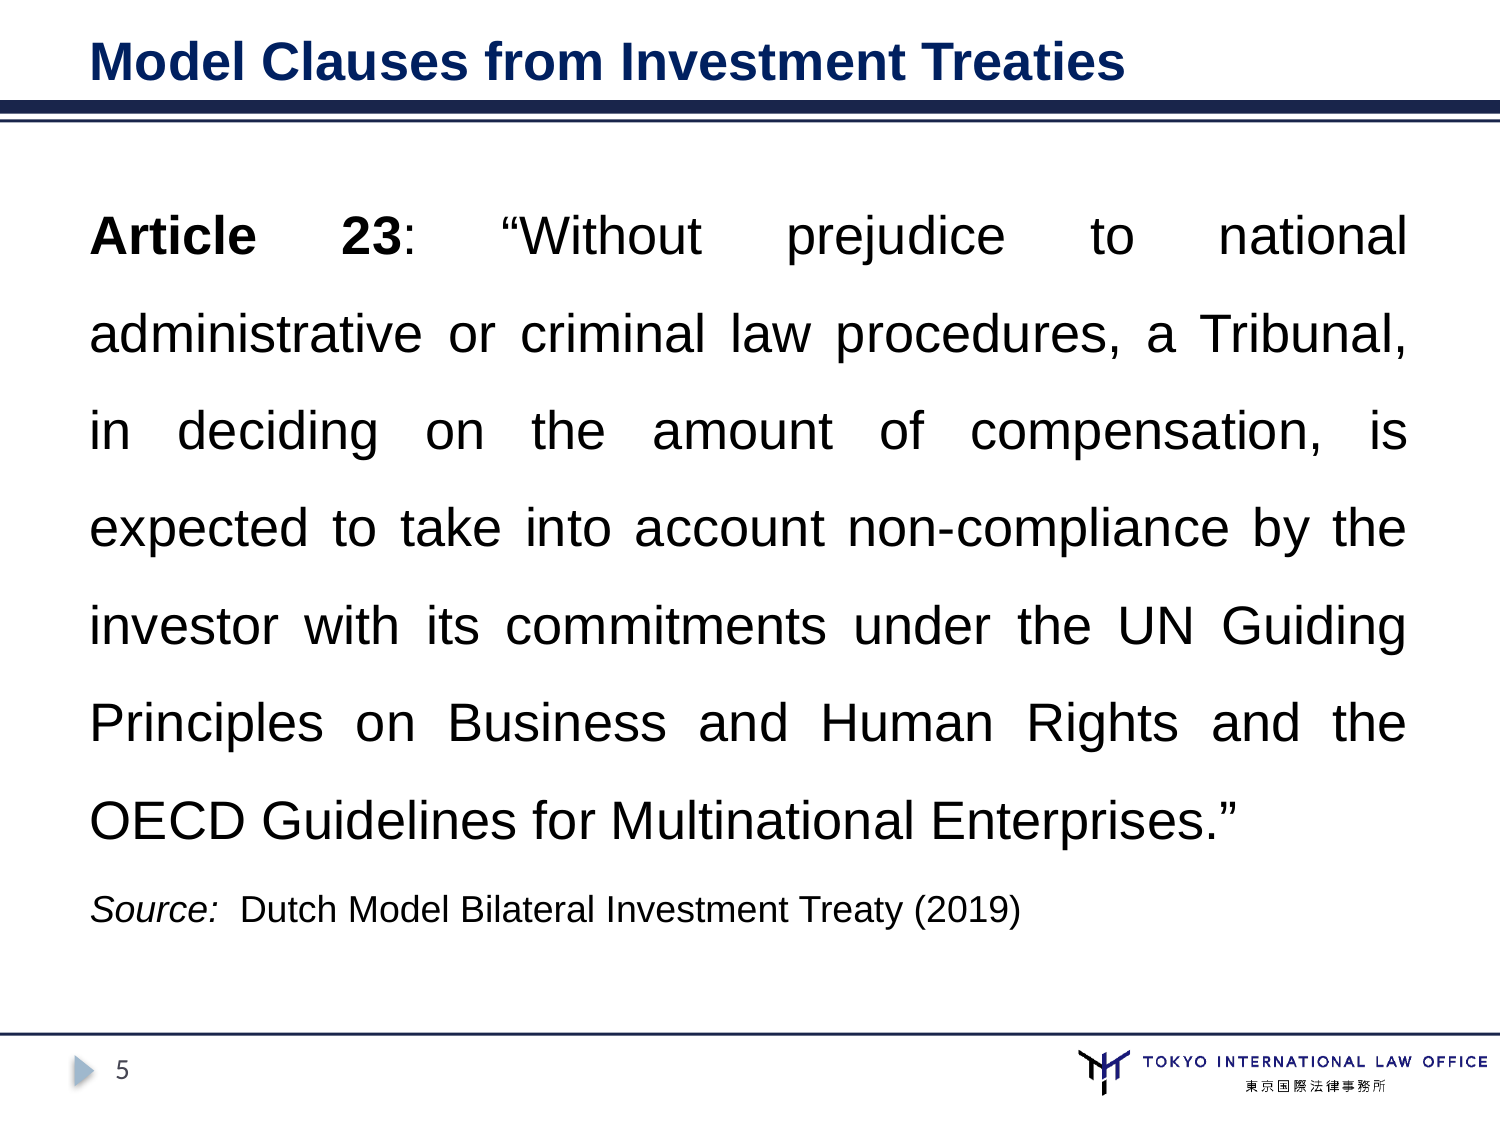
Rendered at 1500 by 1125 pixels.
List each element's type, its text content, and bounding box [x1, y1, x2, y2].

picture [1074, 1046, 1495, 1099]
slide_number 5 [100, 1042, 426, 1103]
title Model Clauses from Investment Treaties [75, 30, 1425, 99]
text_box [74, 132, 1425, 1000]
